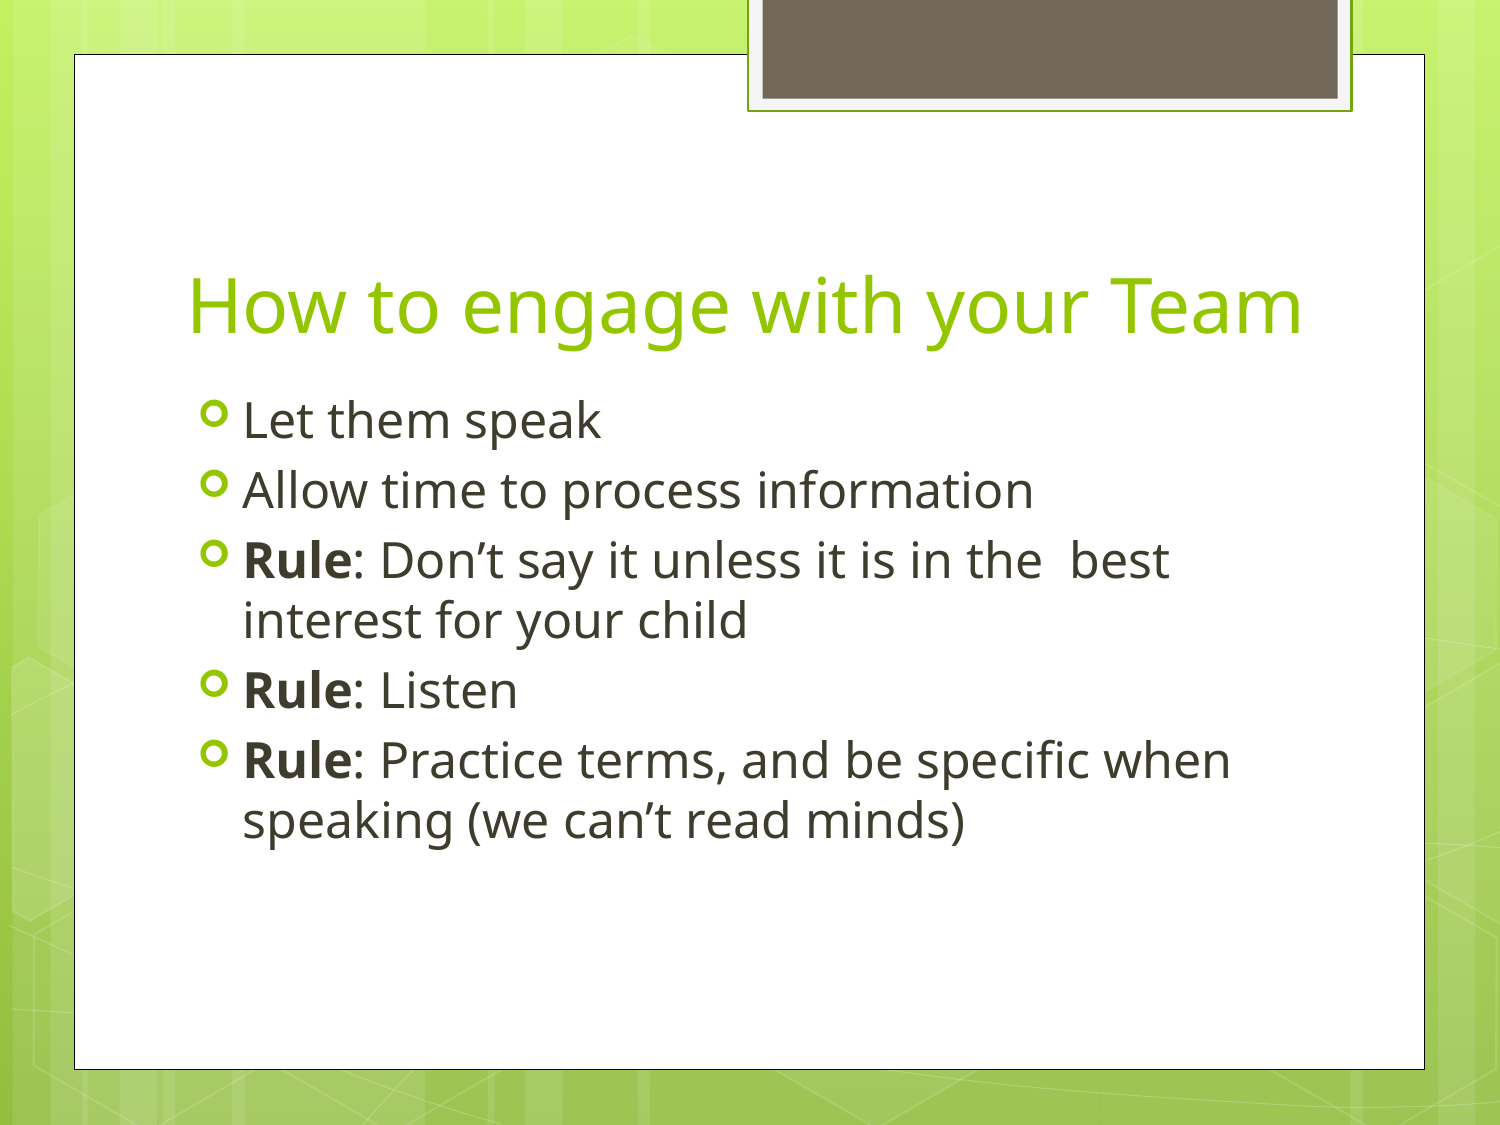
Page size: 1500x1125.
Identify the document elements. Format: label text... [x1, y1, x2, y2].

list Let them speak Allow time to process information Rule: Don’t say it unless it is in the best interest for your child Rule: Listen Rule: Practice terms, and be specific when speaking (we can’t read minds) [171, 381, 1283, 957]
title How to engage with your Team [171, 168, 1324, 357]
